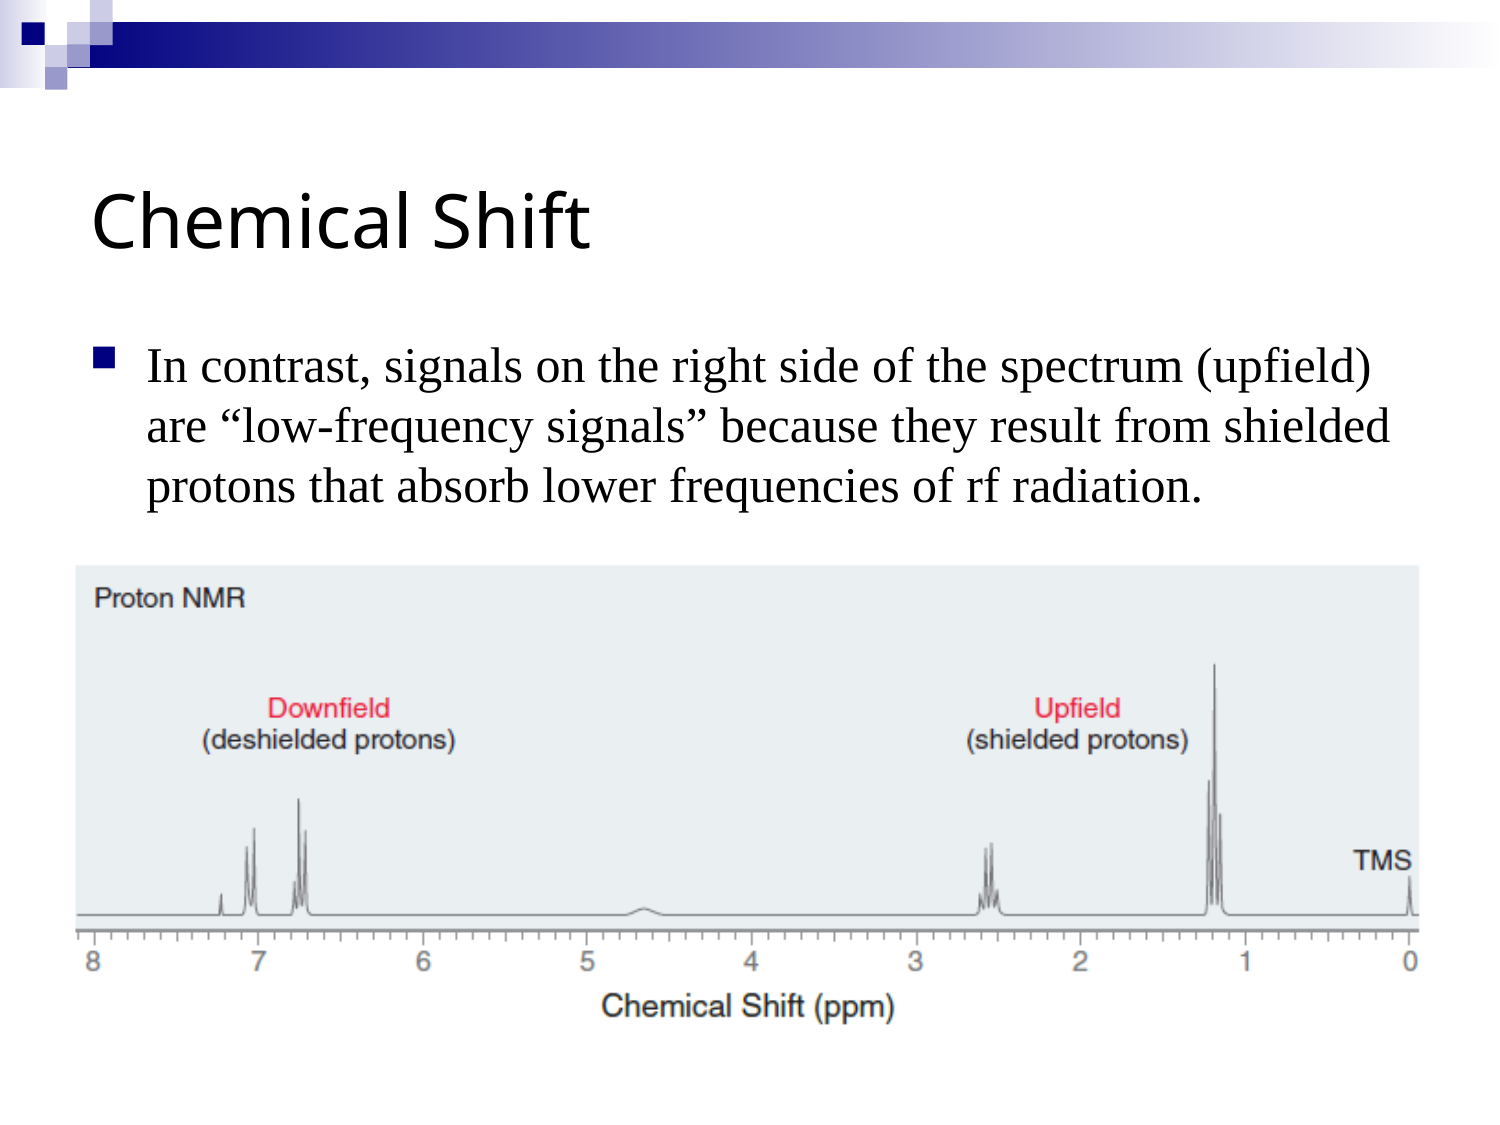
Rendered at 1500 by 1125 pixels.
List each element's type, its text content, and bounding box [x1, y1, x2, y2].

list In contrast, signals on the right side of the spectrum (upfield) are “low-frequency signals” because they result from shielded protons that absorb lower frequencies of rf radiation. [75, 324, 1425, 562]
picture [74, 562, 1425, 1033]
title Chemical Shift [75, 125, 1425, 313]
